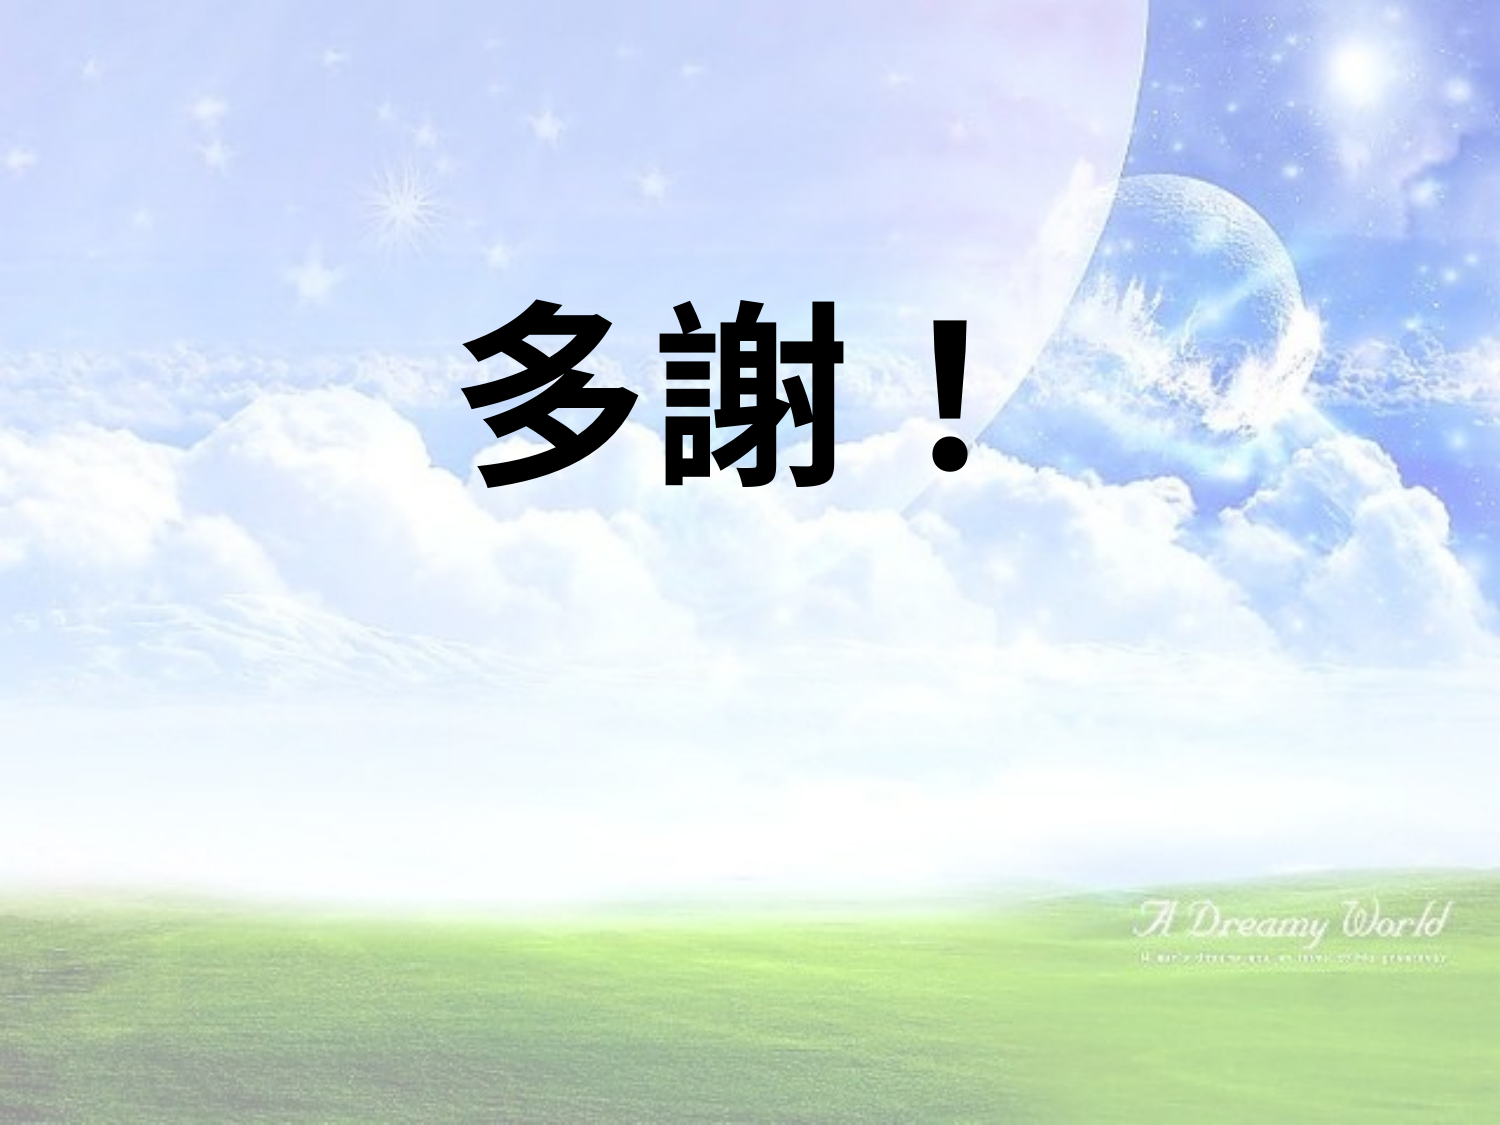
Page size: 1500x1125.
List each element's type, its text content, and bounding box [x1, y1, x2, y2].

text_box 多謝！ [74, 262, 1425, 480]
picture [0, 0, 1500, 1125]
